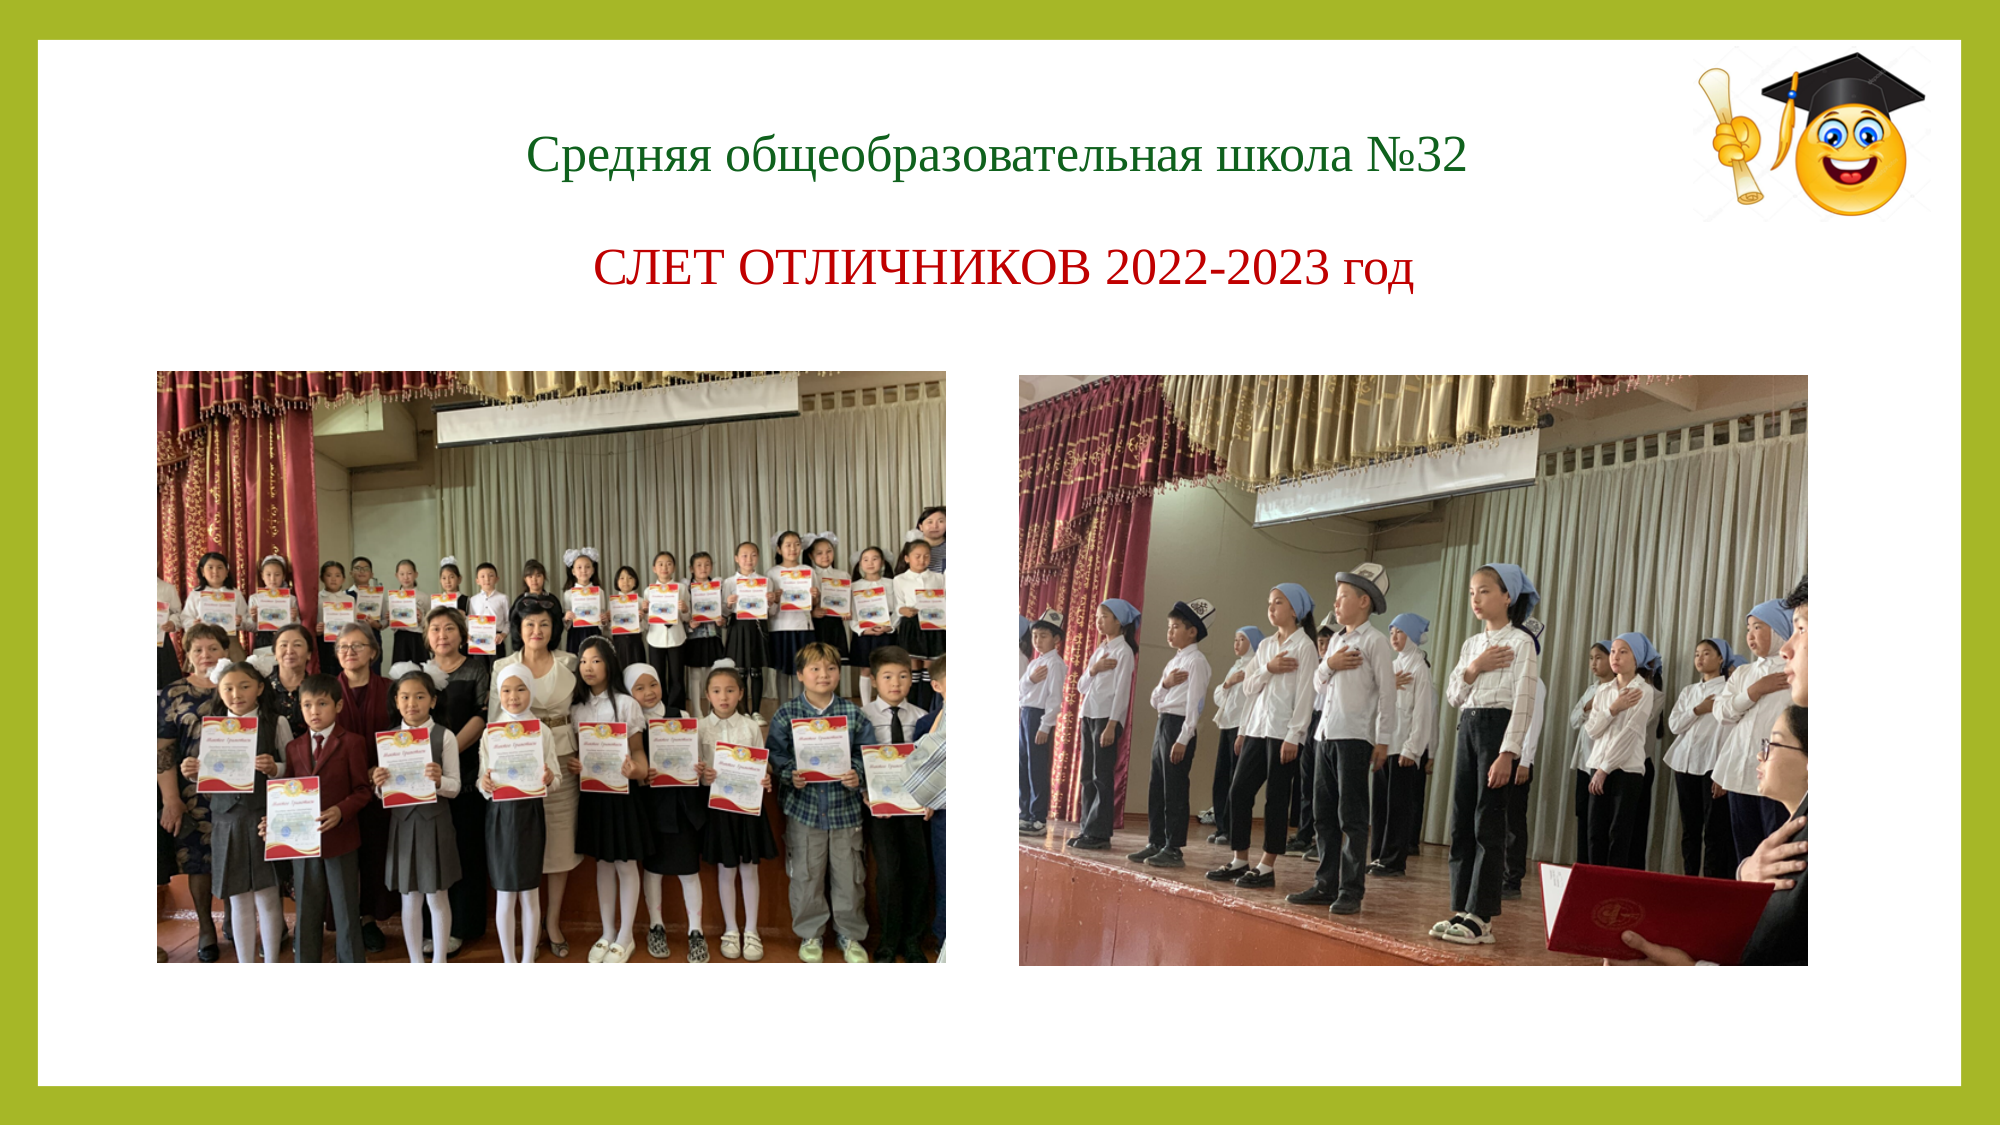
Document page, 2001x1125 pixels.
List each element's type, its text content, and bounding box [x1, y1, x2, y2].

title Средняя общеобразовательная школа №32 СЛЕТ ОТЛИЧНИКОВ 2022-2023 год [187, 99, 1808, 323]
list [1019, 375, 1808, 966]
picture [156, 371, 946, 964]
picture [1693, 46, 1932, 223]
